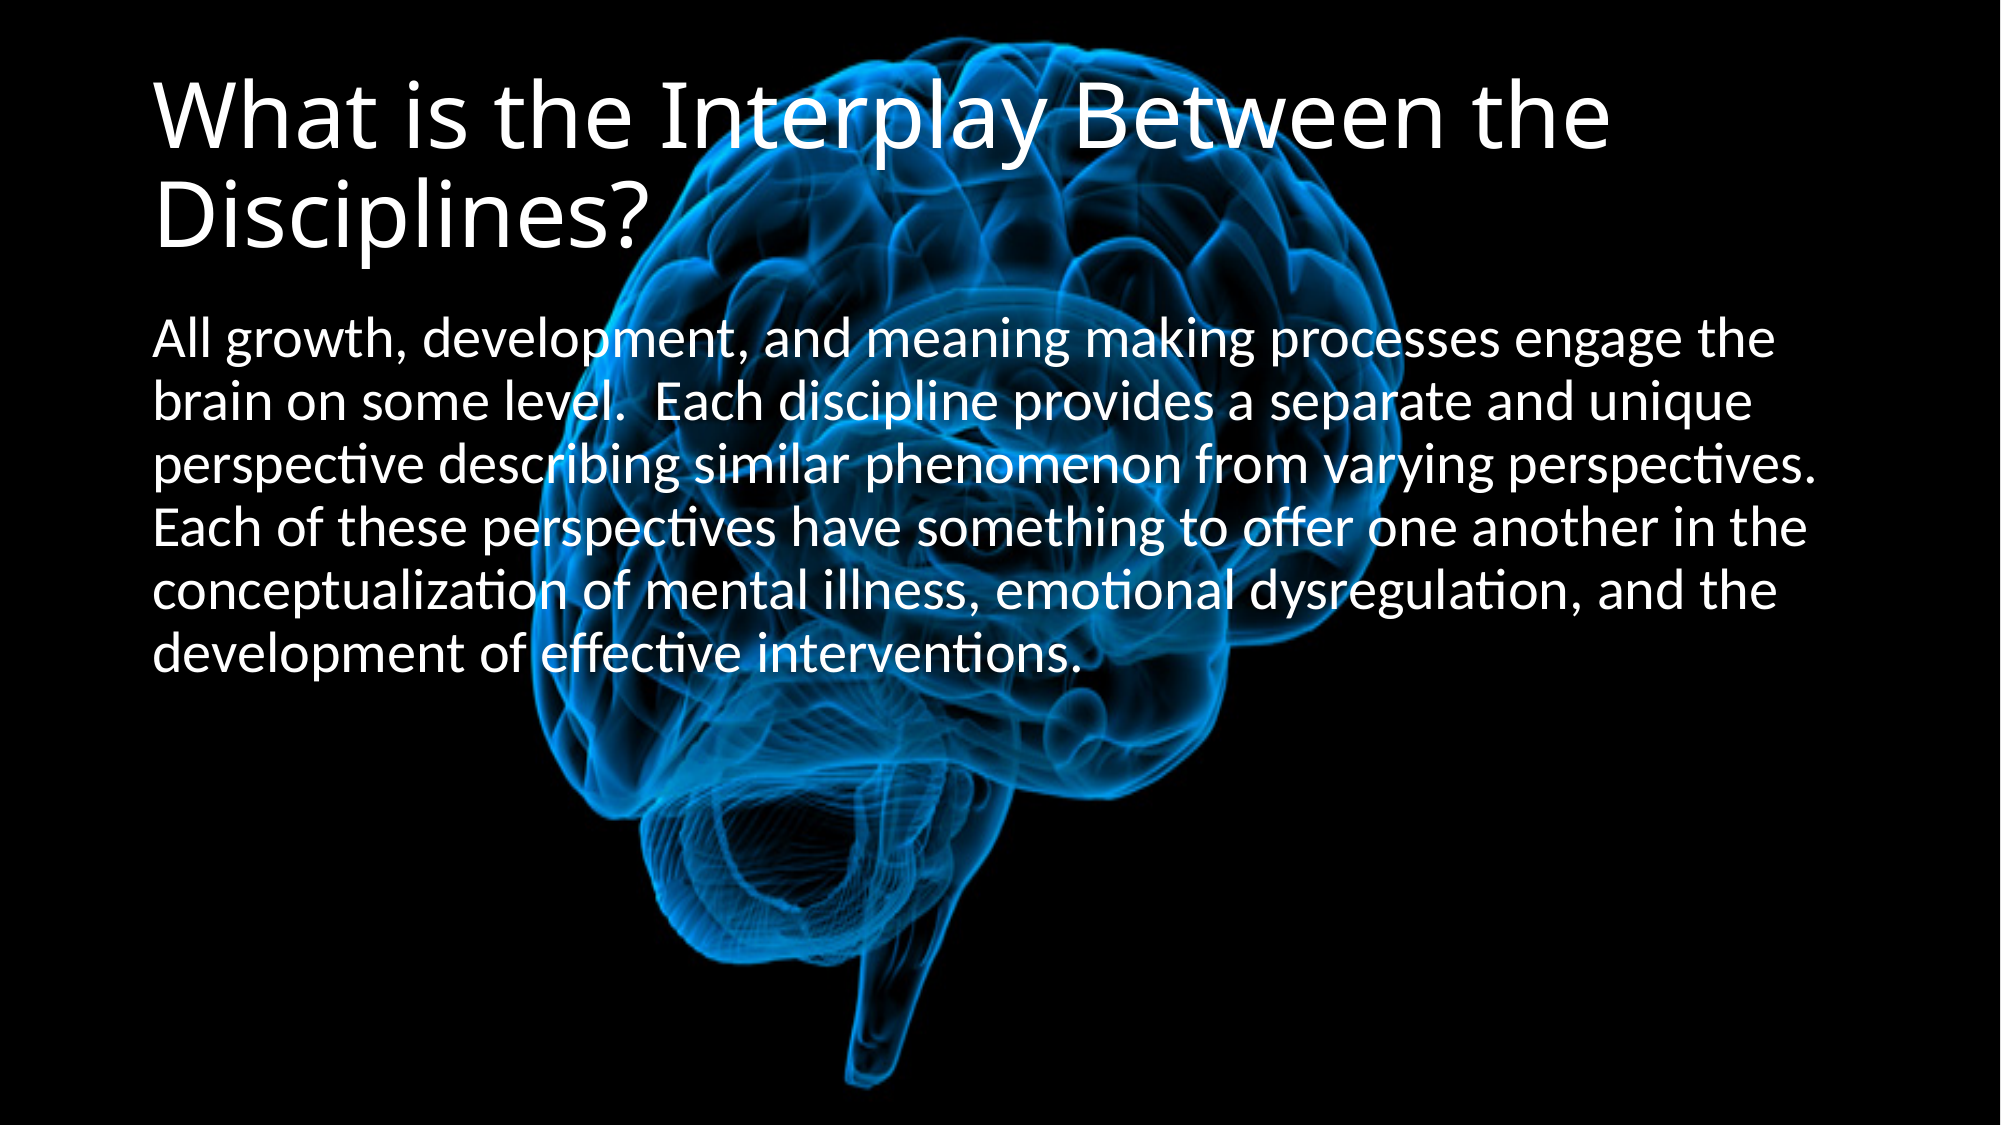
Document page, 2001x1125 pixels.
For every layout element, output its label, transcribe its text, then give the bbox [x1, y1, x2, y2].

title What is the Interplay Between the Disciplines? [137, 59, 1863, 278]
picture [0, 0, 2001, 1125]
list All growth, development, and meaning making processes engage the brain on some level. Each discipline provides a separate and unique perspective describing similar phenomenon from varying perspectives. Each of these perspectives have something to offer one another in the conceptualization of mental illness, emotional dysregulation, and the development of effective interventions. [137, 299, 1863, 1014]
